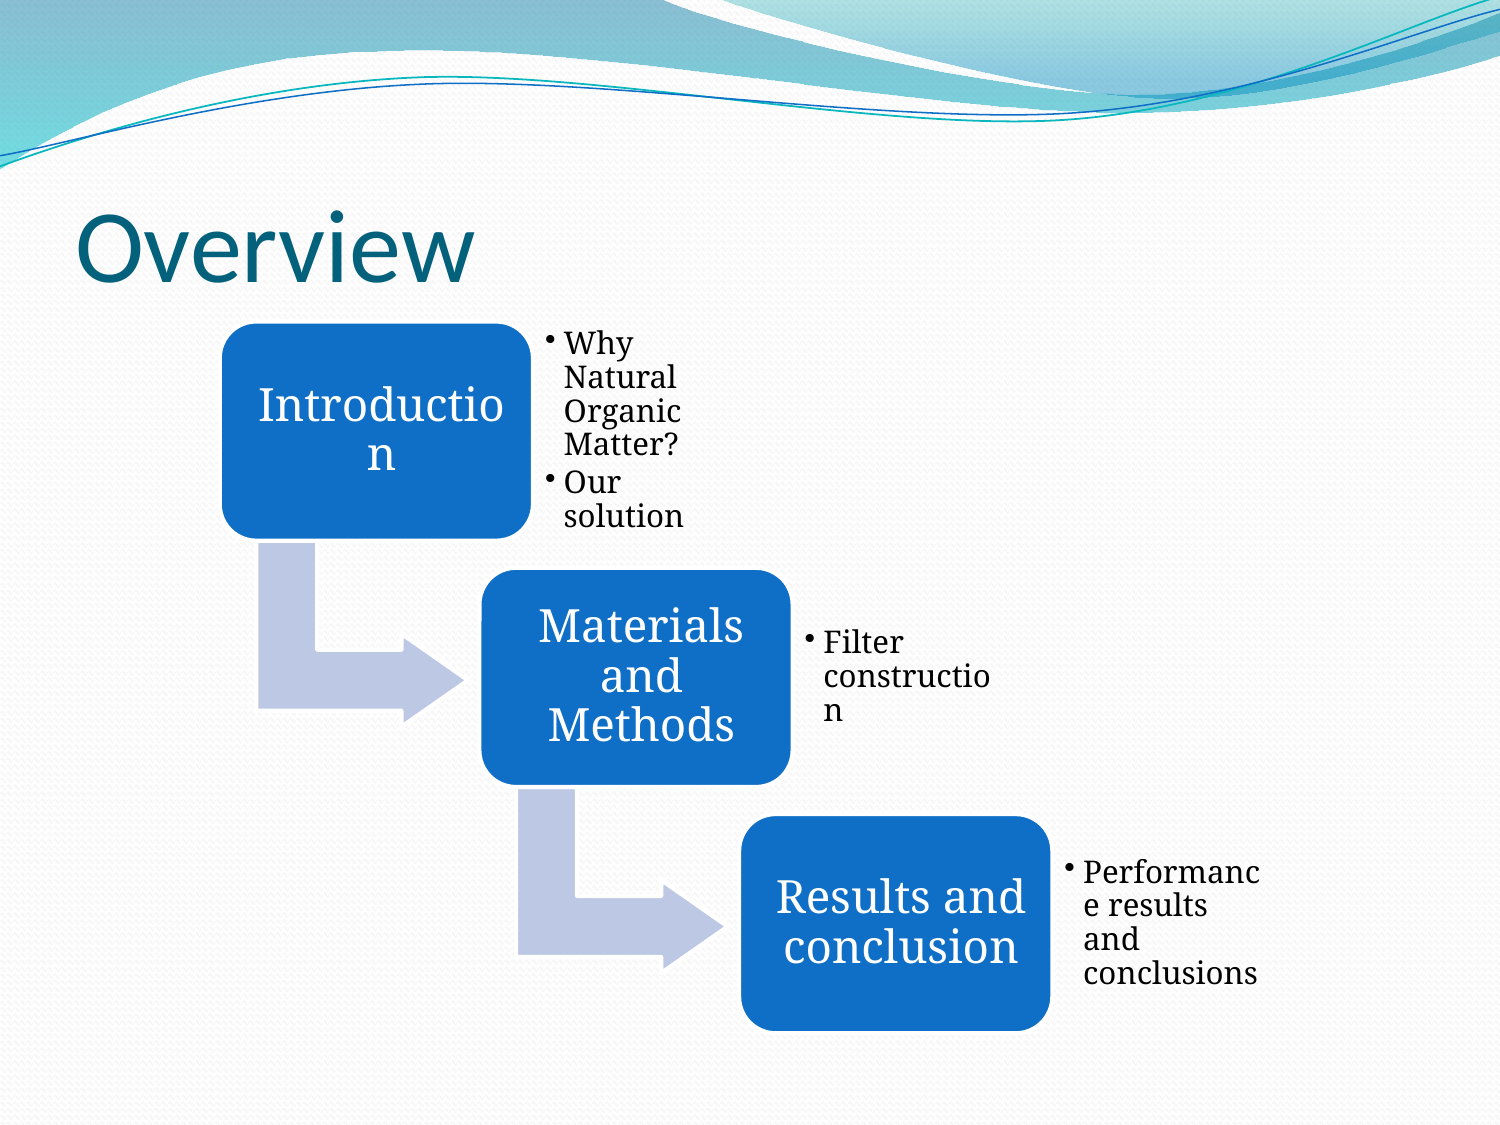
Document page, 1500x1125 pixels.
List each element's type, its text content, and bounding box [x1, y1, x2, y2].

title Overview [75, 115, 1425, 303]
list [74, 317, 1426, 1038]
